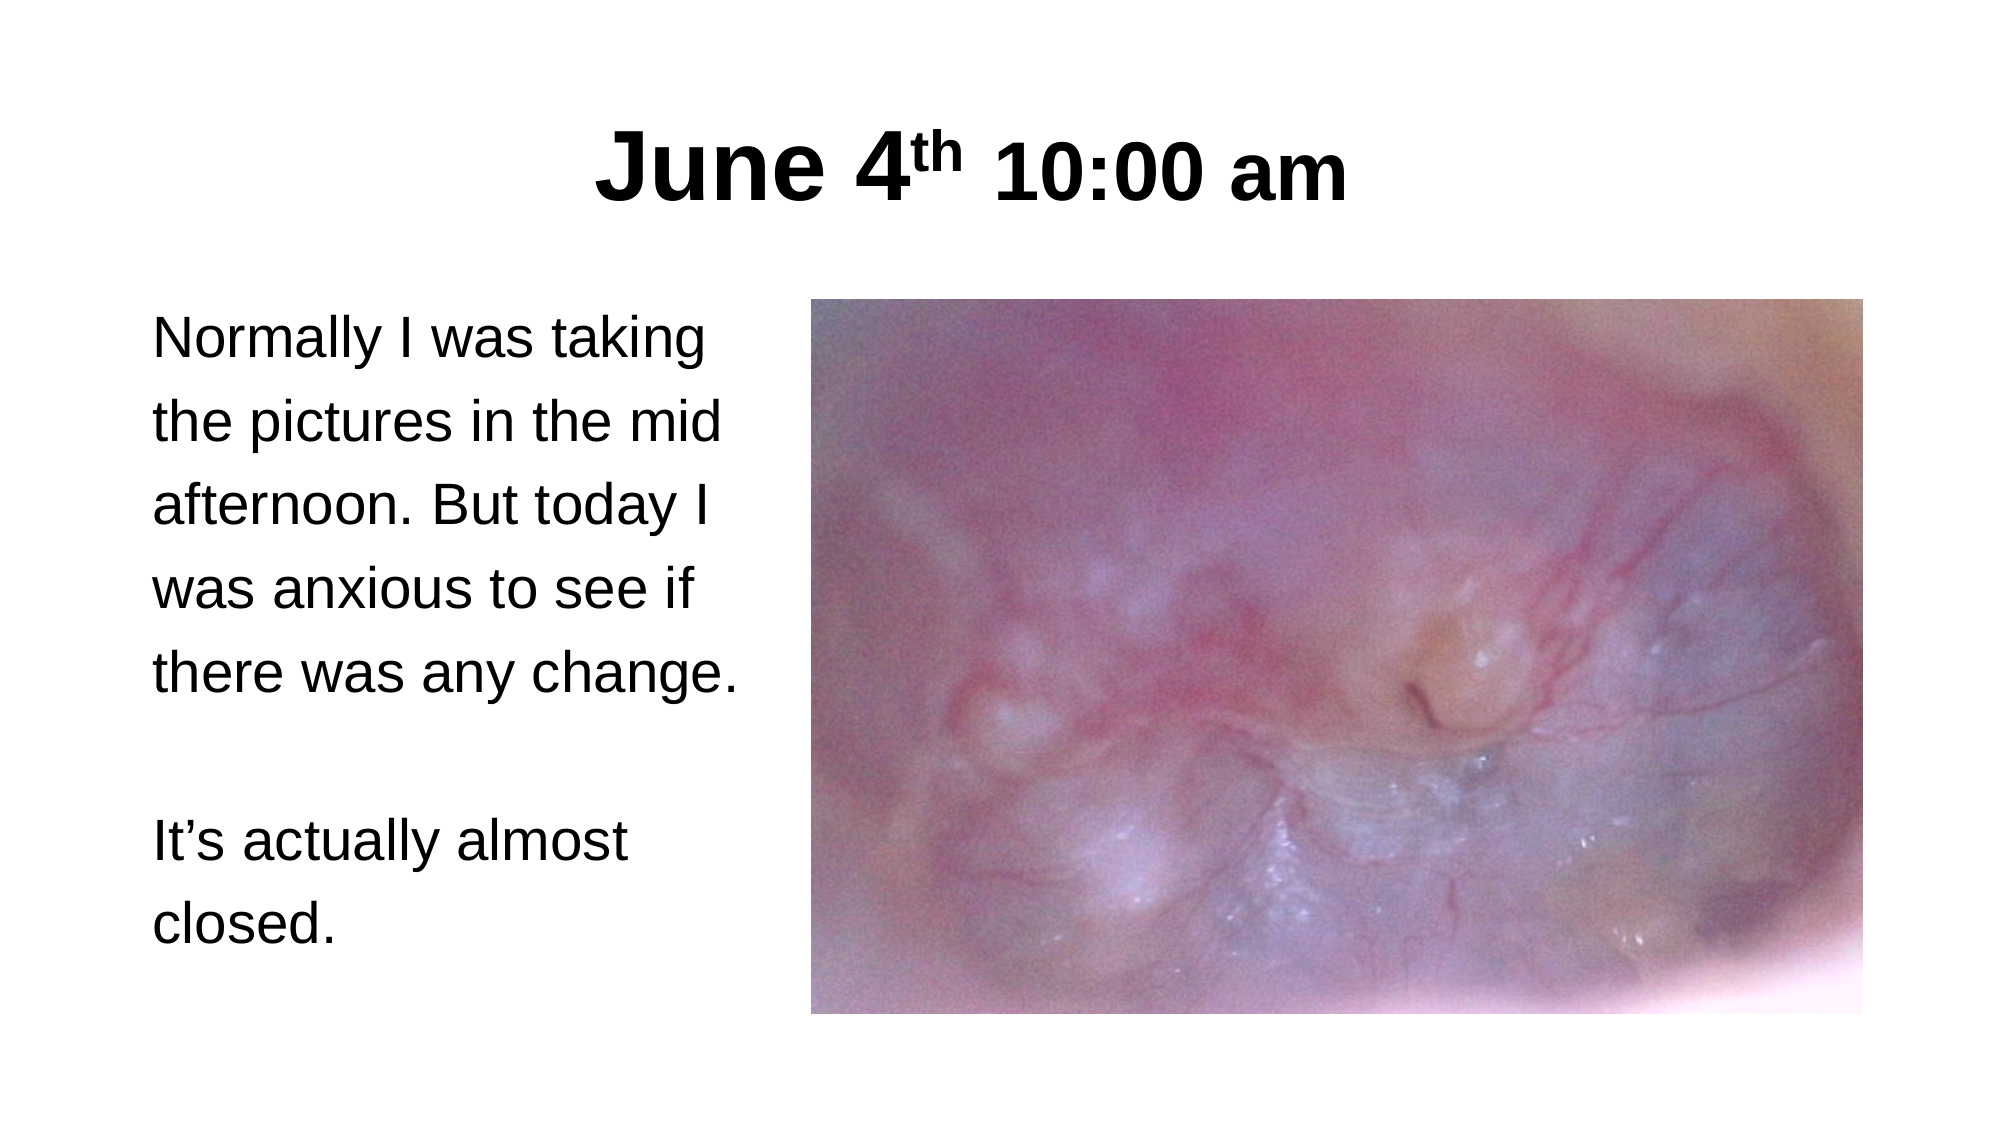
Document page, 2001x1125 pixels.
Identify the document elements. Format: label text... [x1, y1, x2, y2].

title June 4th 10:00 am [137, 59, 1863, 278]
list Normally I was taking the pictures in the mid afternoon. But today I was anxious to see if there was any change. It’s actually almost closed. [137, 299, 811, 1014]
picture [811, 299, 1863, 1014]
